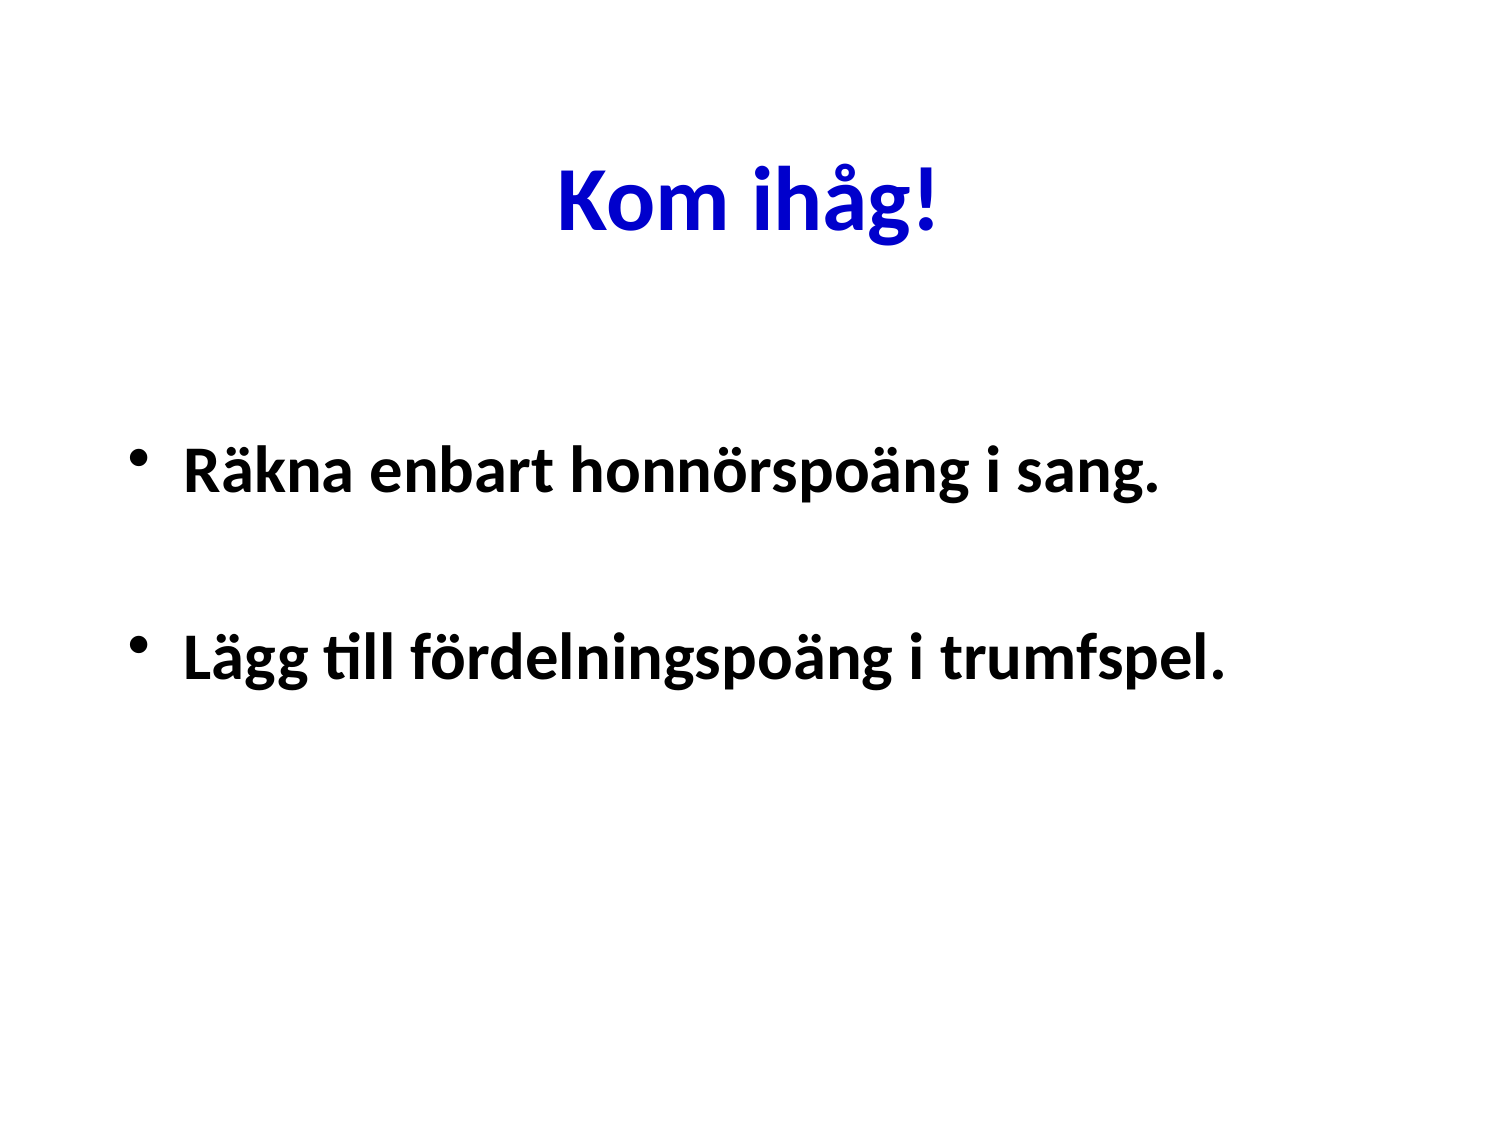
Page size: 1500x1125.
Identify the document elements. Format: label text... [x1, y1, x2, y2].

title Kom ihåg! [112, 99, 1388, 288]
list Räkna enbart honnörspoäng i sang. Lägg till fördelningspoäng i trumfspel. [112, 324, 1388, 1000]
